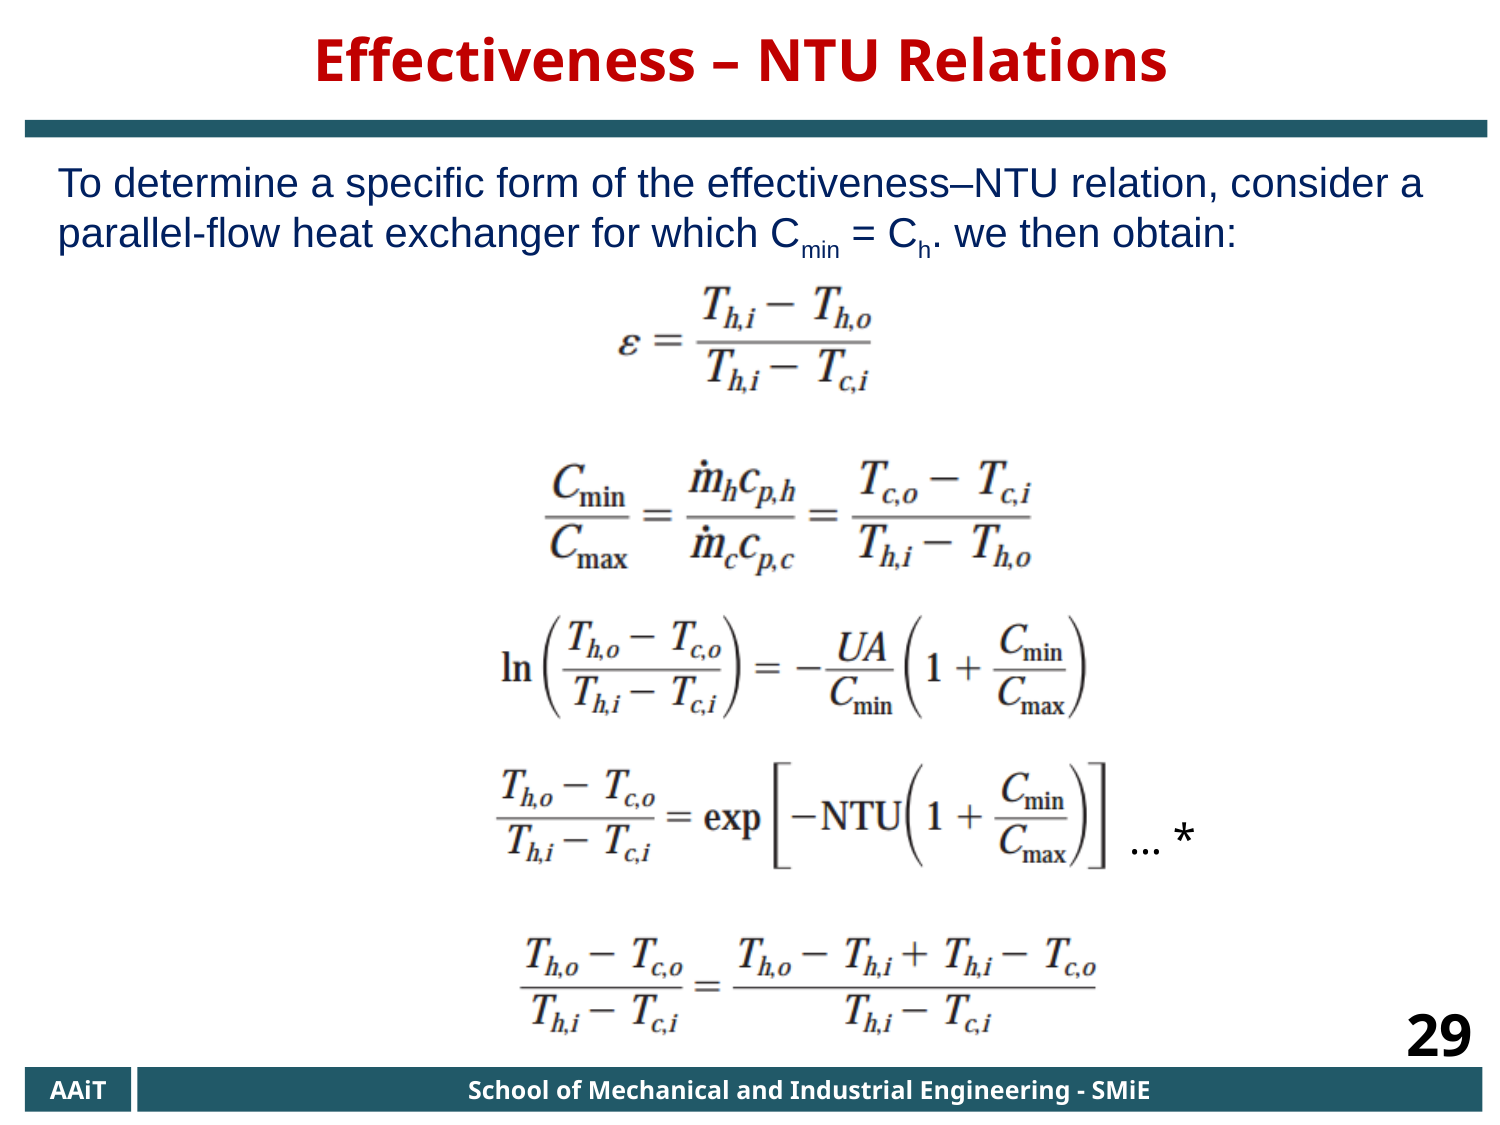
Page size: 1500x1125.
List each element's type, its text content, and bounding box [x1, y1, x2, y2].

picture [519, 447, 1061, 588]
text_box Effectiveness – NTU Relations [0, 16, 1483, 101]
text_box To determine a specific form of the effectiveness–NTU relation, consider a parallel-flow heat exchanger for which Cmin = Ch. we then obtain: … * [42, 148, 1454, 1121]
text_box AAiT [24, 1067, 132, 1112]
picture [511, 916, 1123, 1050]
text_box School of Mechanical and Industrial Engineering - SMiE [137, 1067, 1483, 1112]
text_box [24, 119, 1488, 138]
picture [481, 595, 1099, 735]
picture [481, 753, 1123, 886]
slide_number 29 [1372, 999, 1488, 1075]
picture [593, 266, 903, 414]
